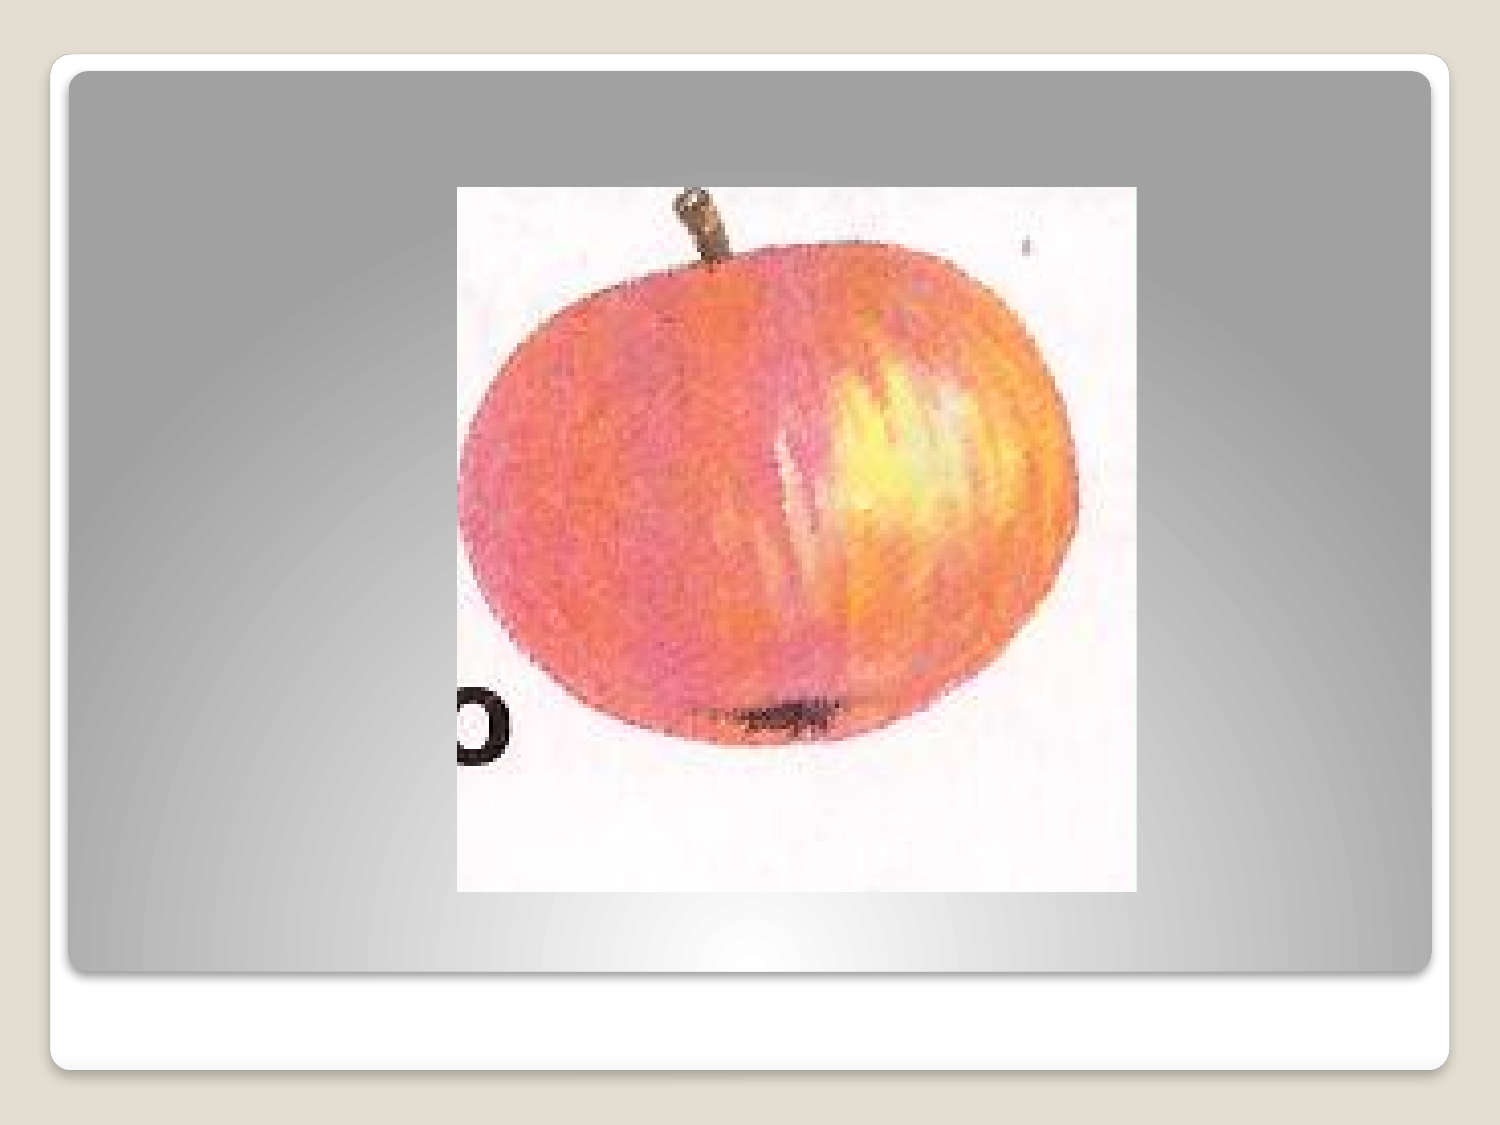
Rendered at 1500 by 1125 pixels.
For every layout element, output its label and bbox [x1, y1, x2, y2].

list [456, 187, 1137, 892]
